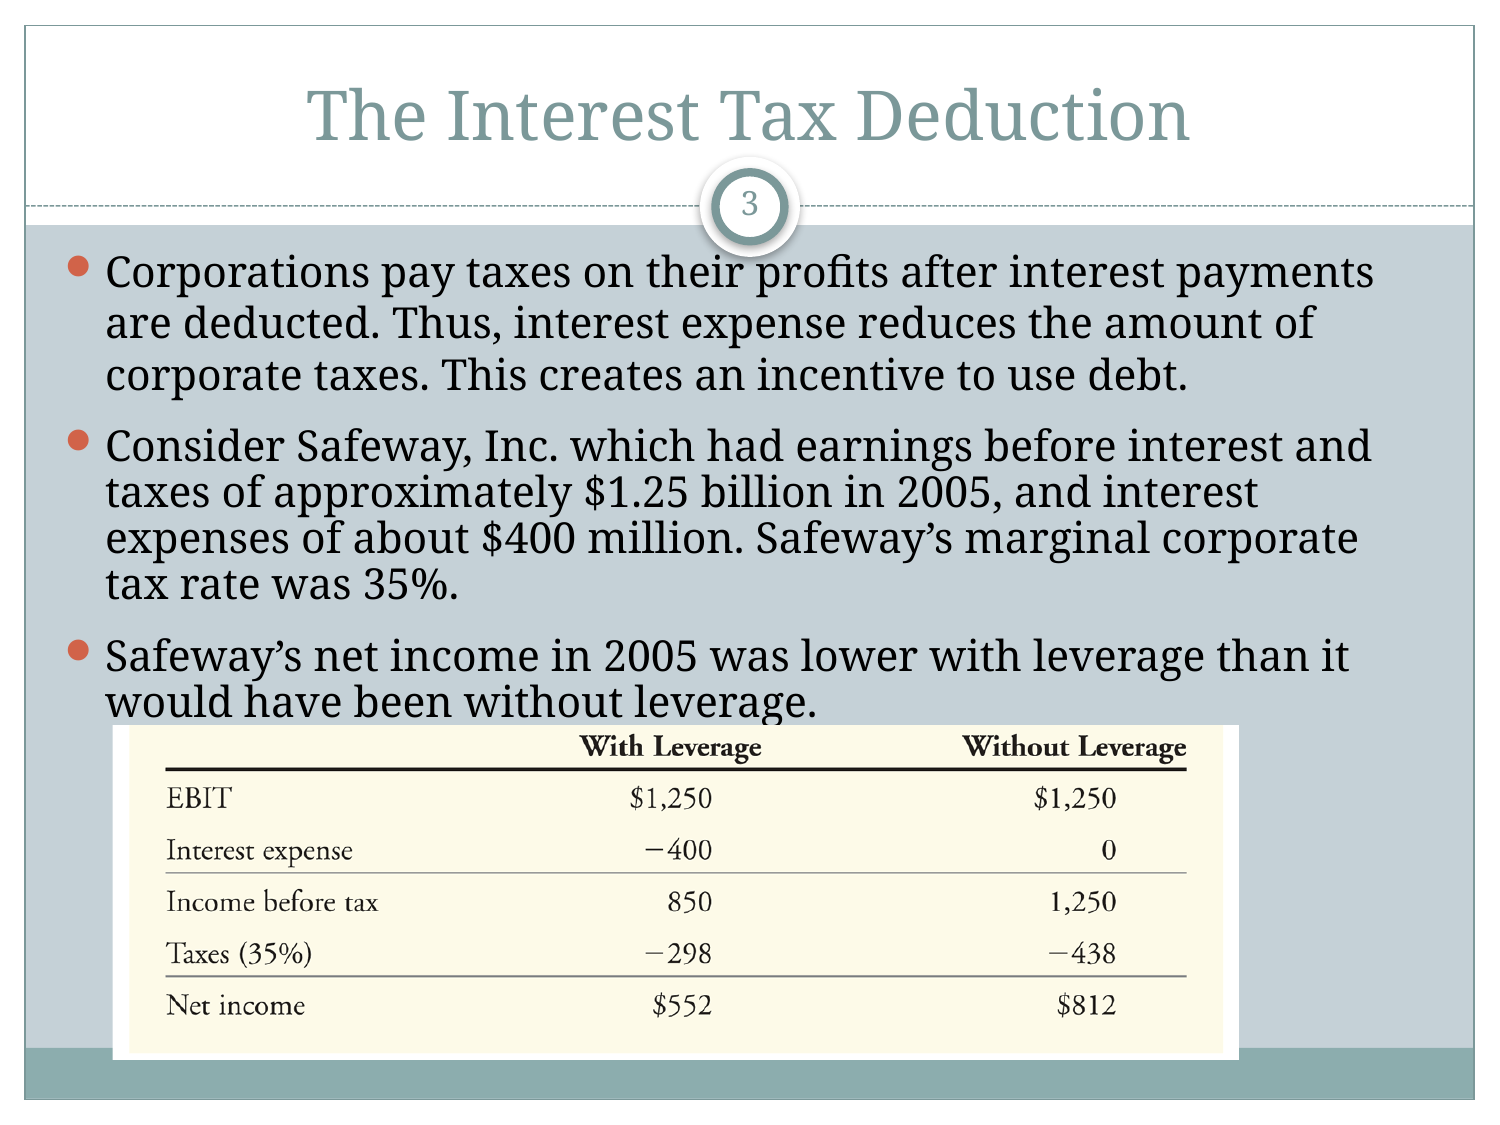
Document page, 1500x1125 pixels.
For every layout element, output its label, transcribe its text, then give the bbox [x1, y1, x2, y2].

title The Interest Tax Deduction [49, 37, 1450, 162]
picture [112, 724, 1244, 1060]
slide_number 3 [712, 168, 788, 237]
list Corporations pay taxes on their profits after interest payments are deducted. Thus, interest expense reduces the amount of corporate taxes. This creates an incentive to use debt. Consider Safeway, Inc. which had earnings before interest and taxes of approximately $1.25 billion in 2005, and interest expenses of about $400 million. Safeway’s marginal corporate tax rate was 35%. Safeway’s net income in 2005 was lower with leverage than it would have been without leverage. [50, 237, 1445, 738]
